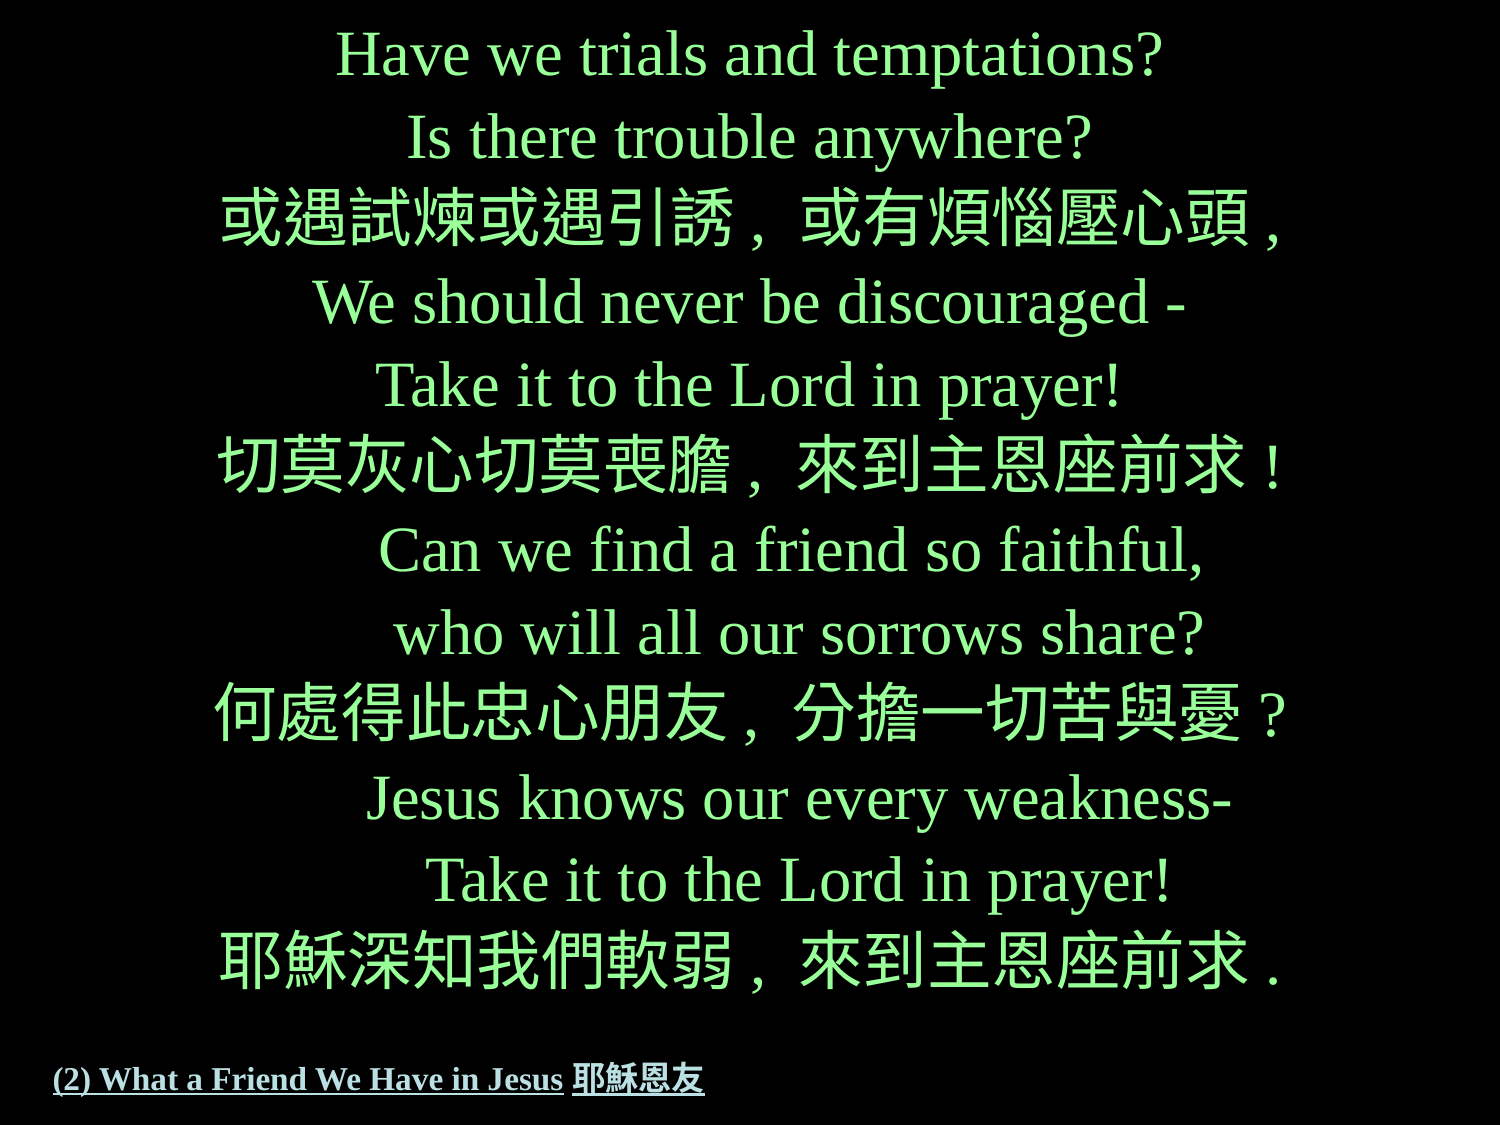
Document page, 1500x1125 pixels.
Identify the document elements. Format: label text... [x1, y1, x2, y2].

list Have we trials and temptations? Is there trouble anywhere? 或遇試煉或遇引誘, 或有煩惱壓心頭, We should never be discouraged - Take it to the Lord in prayer! 切莫灰心切莫喪膽, 來到主恩座前求! Can we find a friend so faithful, who will all our sorrows share? 何處得此忠心朋友, 分擔一切苦與憂? Jesus knows our every weakness- Take it to the Lord in prayer! 耶穌深知我們軟弱, 來到主恩座前求. [0, 12, 1500, 1059]
title (2) What a Friend We Have in Jesus耶穌恩友 [37, 1074, 938, 1088]
